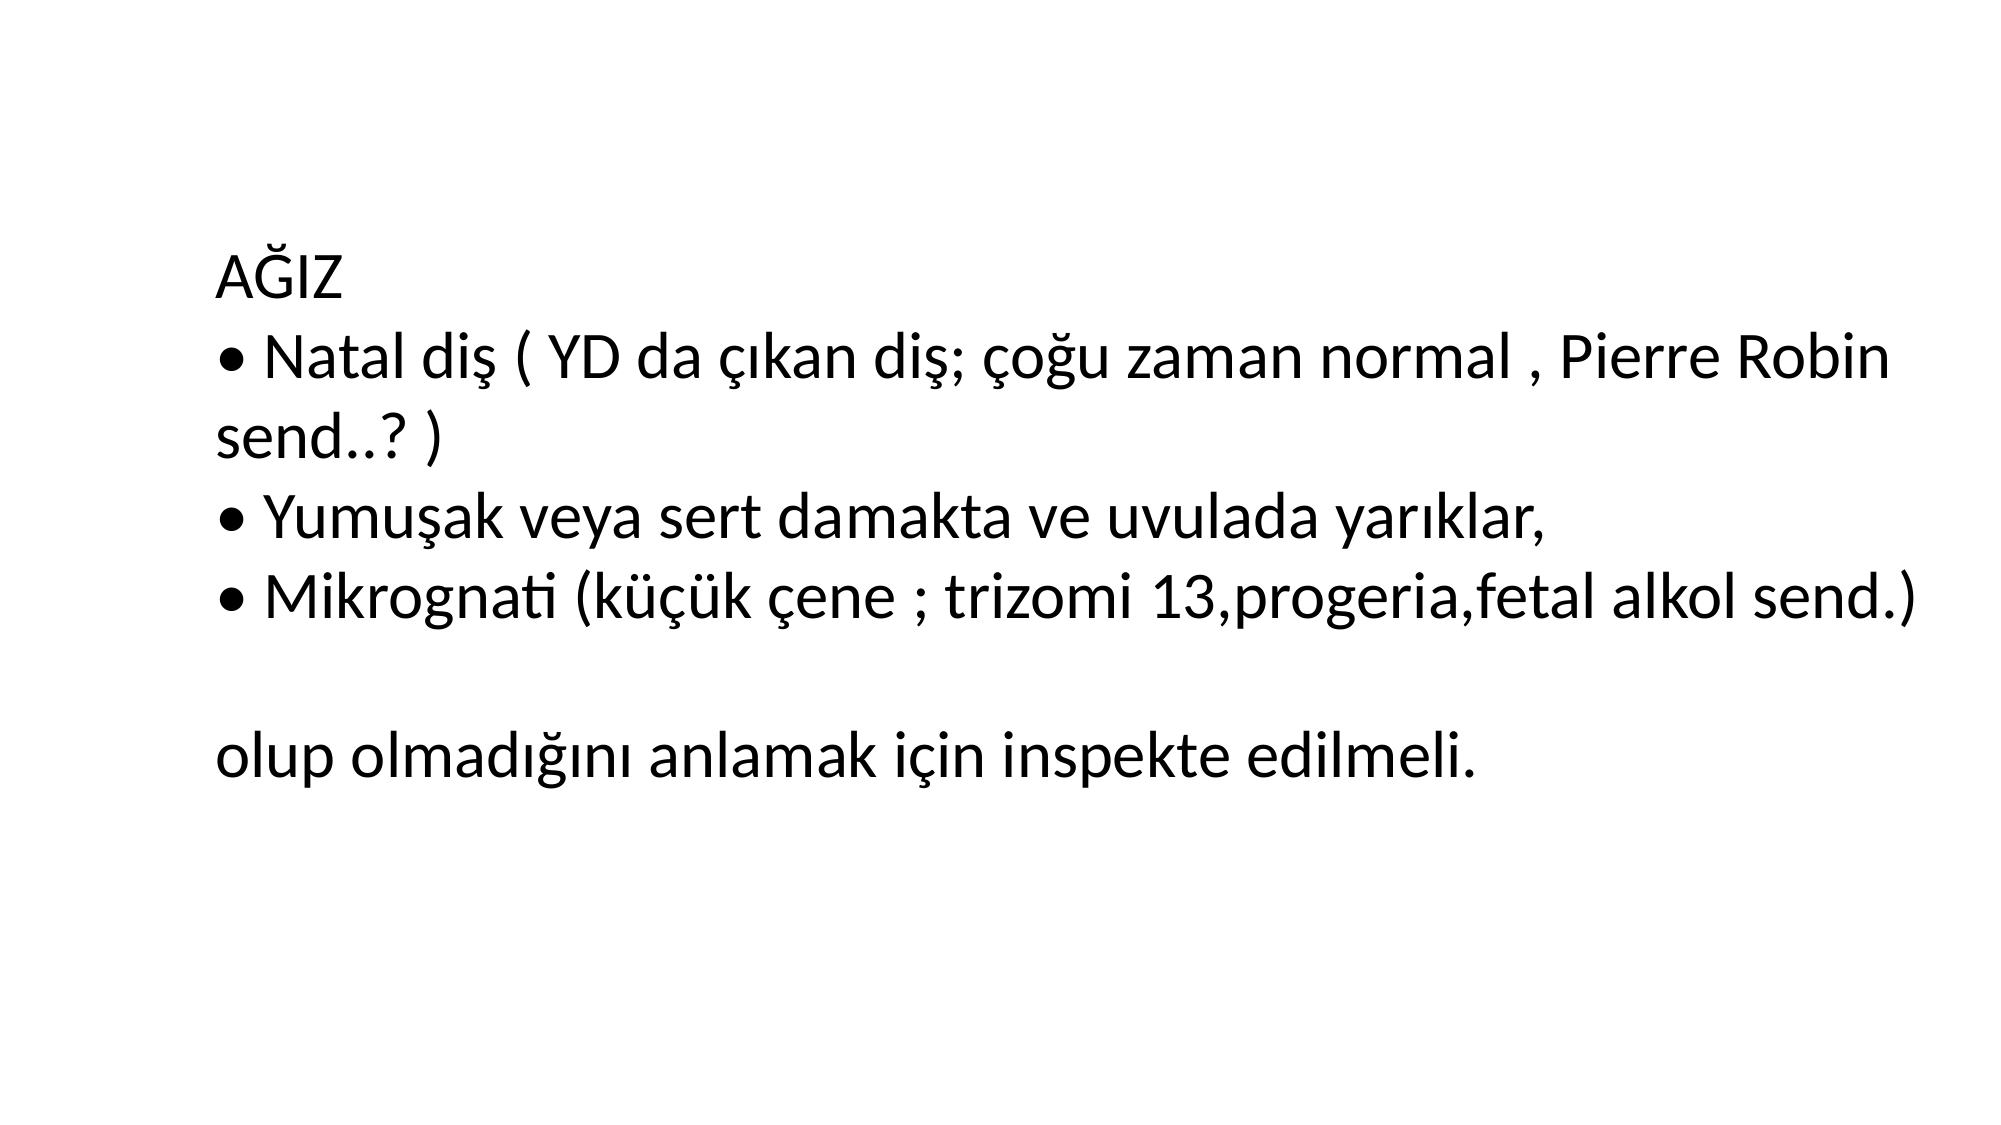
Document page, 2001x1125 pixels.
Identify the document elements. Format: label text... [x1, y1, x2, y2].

text_box AĞIZ • Natal diş ( YD da çıkan diş; çoğu zaman normal , Pierre Robin send..? ) • Yumuşak veya sert damakta ve uvulada yarıklar, • Mikrognati (küçük çene ; trizomi 13,progeria,fetal alkol send.) olup olmadığını anlamak için inspekte edilmeli. [200, 224, 1974, 879]
